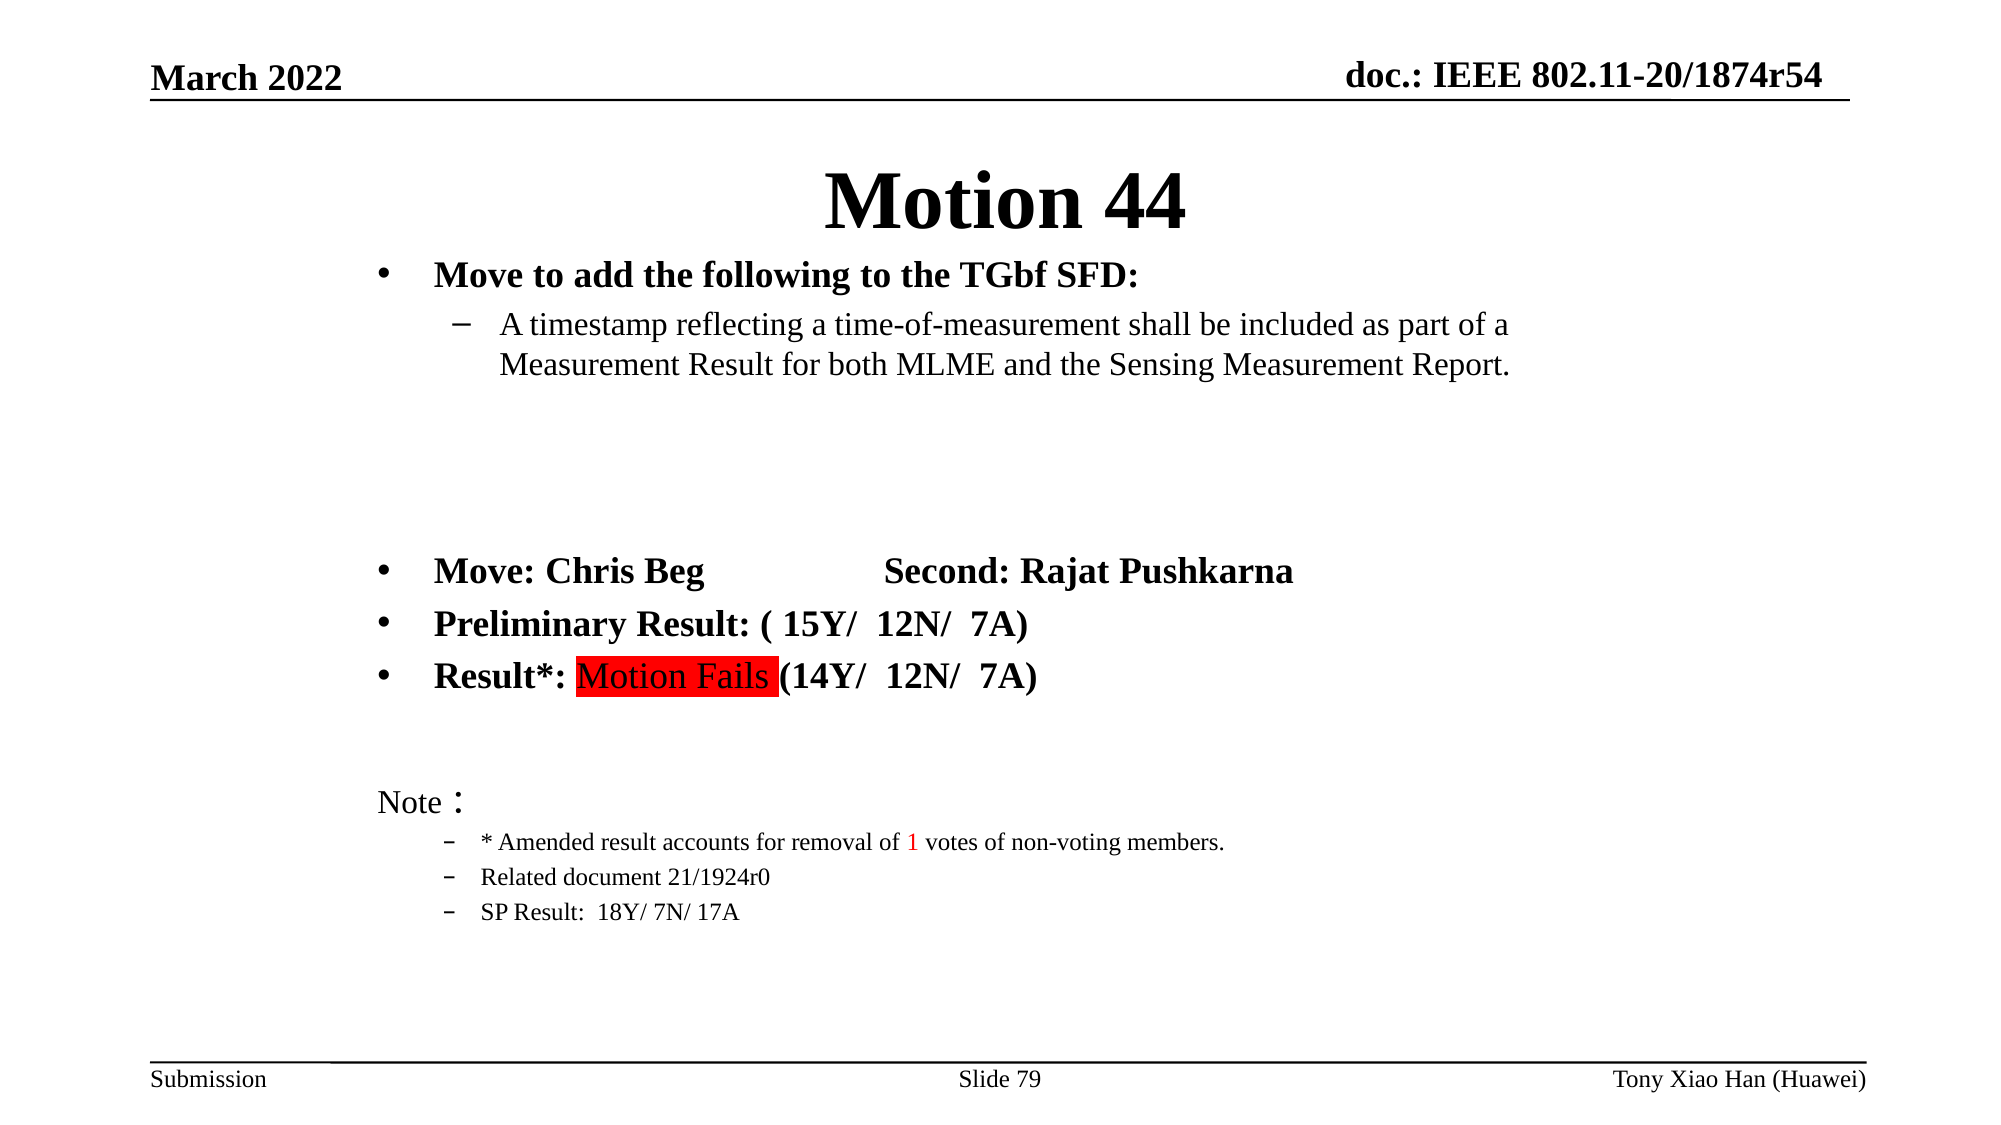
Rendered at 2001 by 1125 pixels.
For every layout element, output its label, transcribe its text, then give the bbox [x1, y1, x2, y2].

text_box Motion 44 [368, 137, 1644, 275]
text_box Move to add the following to the TGbf SFD: A timestamp reflecting a time-of-measurement shall be included as part of a Measurement Result for both MLME and the Sensing Measurement Report. Move: Chris Beg Second: Rajat Pushkarna Preliminary Result: ( 15Y/ 12N/ 7A) Result*: Motion Fails (14Y/ 12N/ 7A) Note： * Amended result accounts for removal of 1 votes of non-voting members. Related document 21/1924r0 SP Result: 18Y/ 7N/ 17A [362, 212, 1638, 938]
